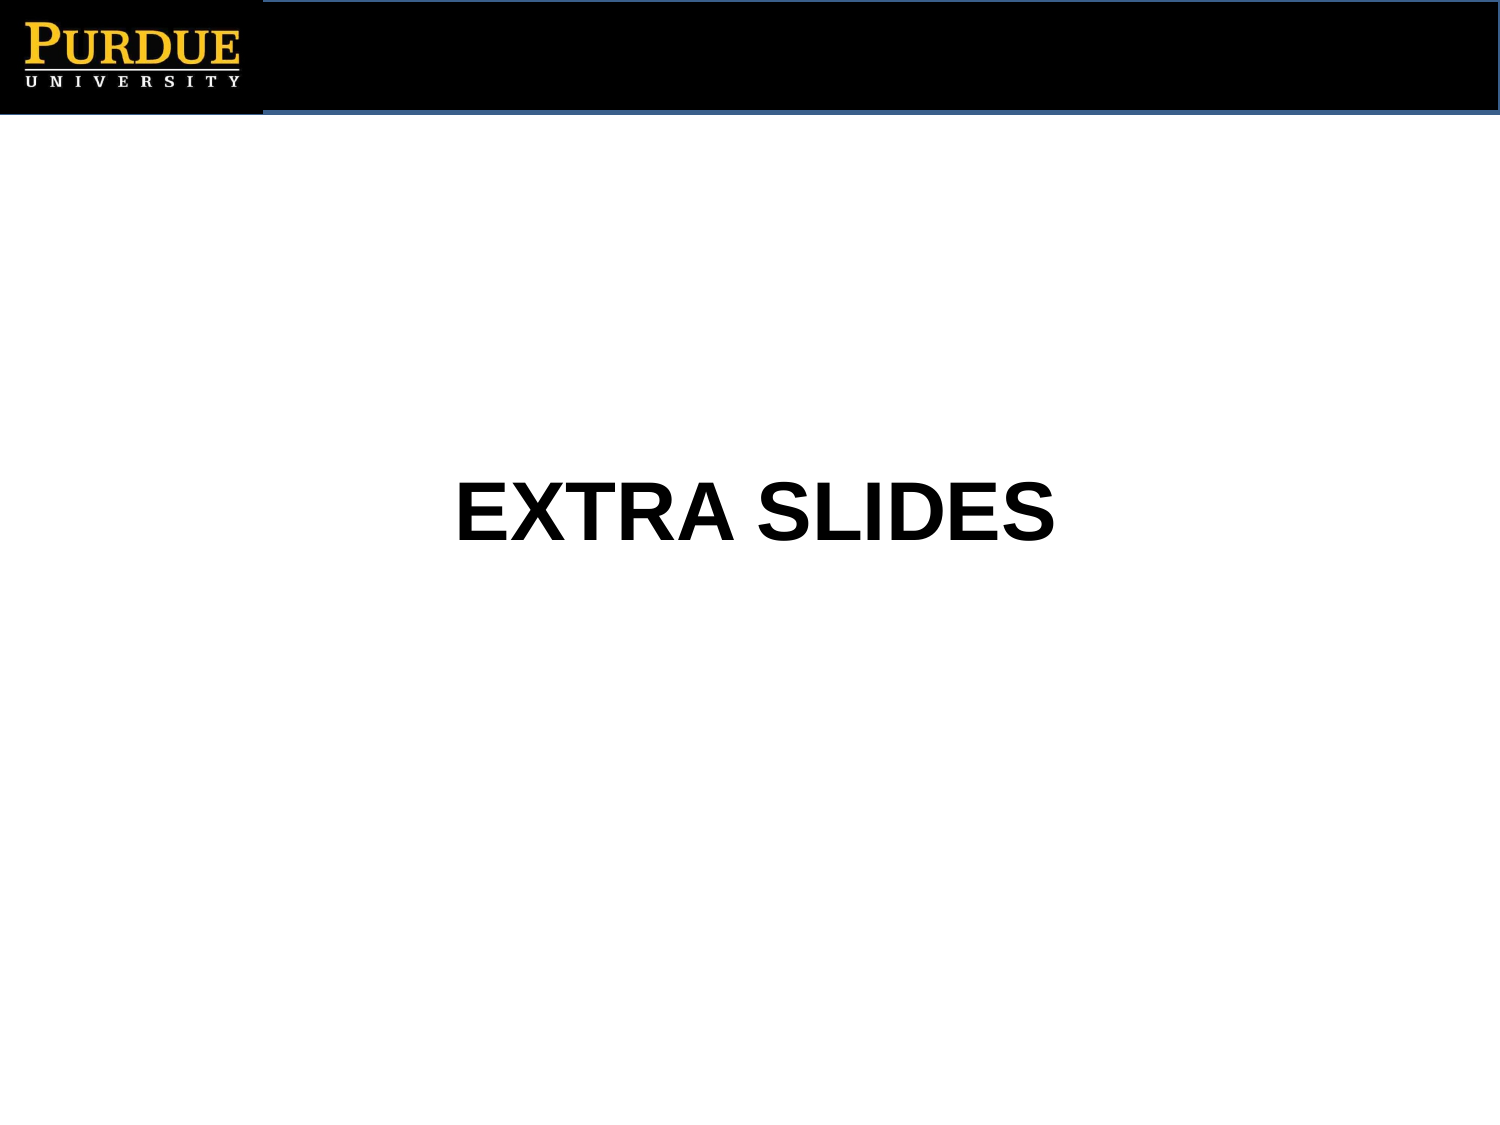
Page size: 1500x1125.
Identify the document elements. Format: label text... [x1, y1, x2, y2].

picture [0, 0, 263, 114]
title EXTRA SLIDES [118, 450, 1394, 947]
